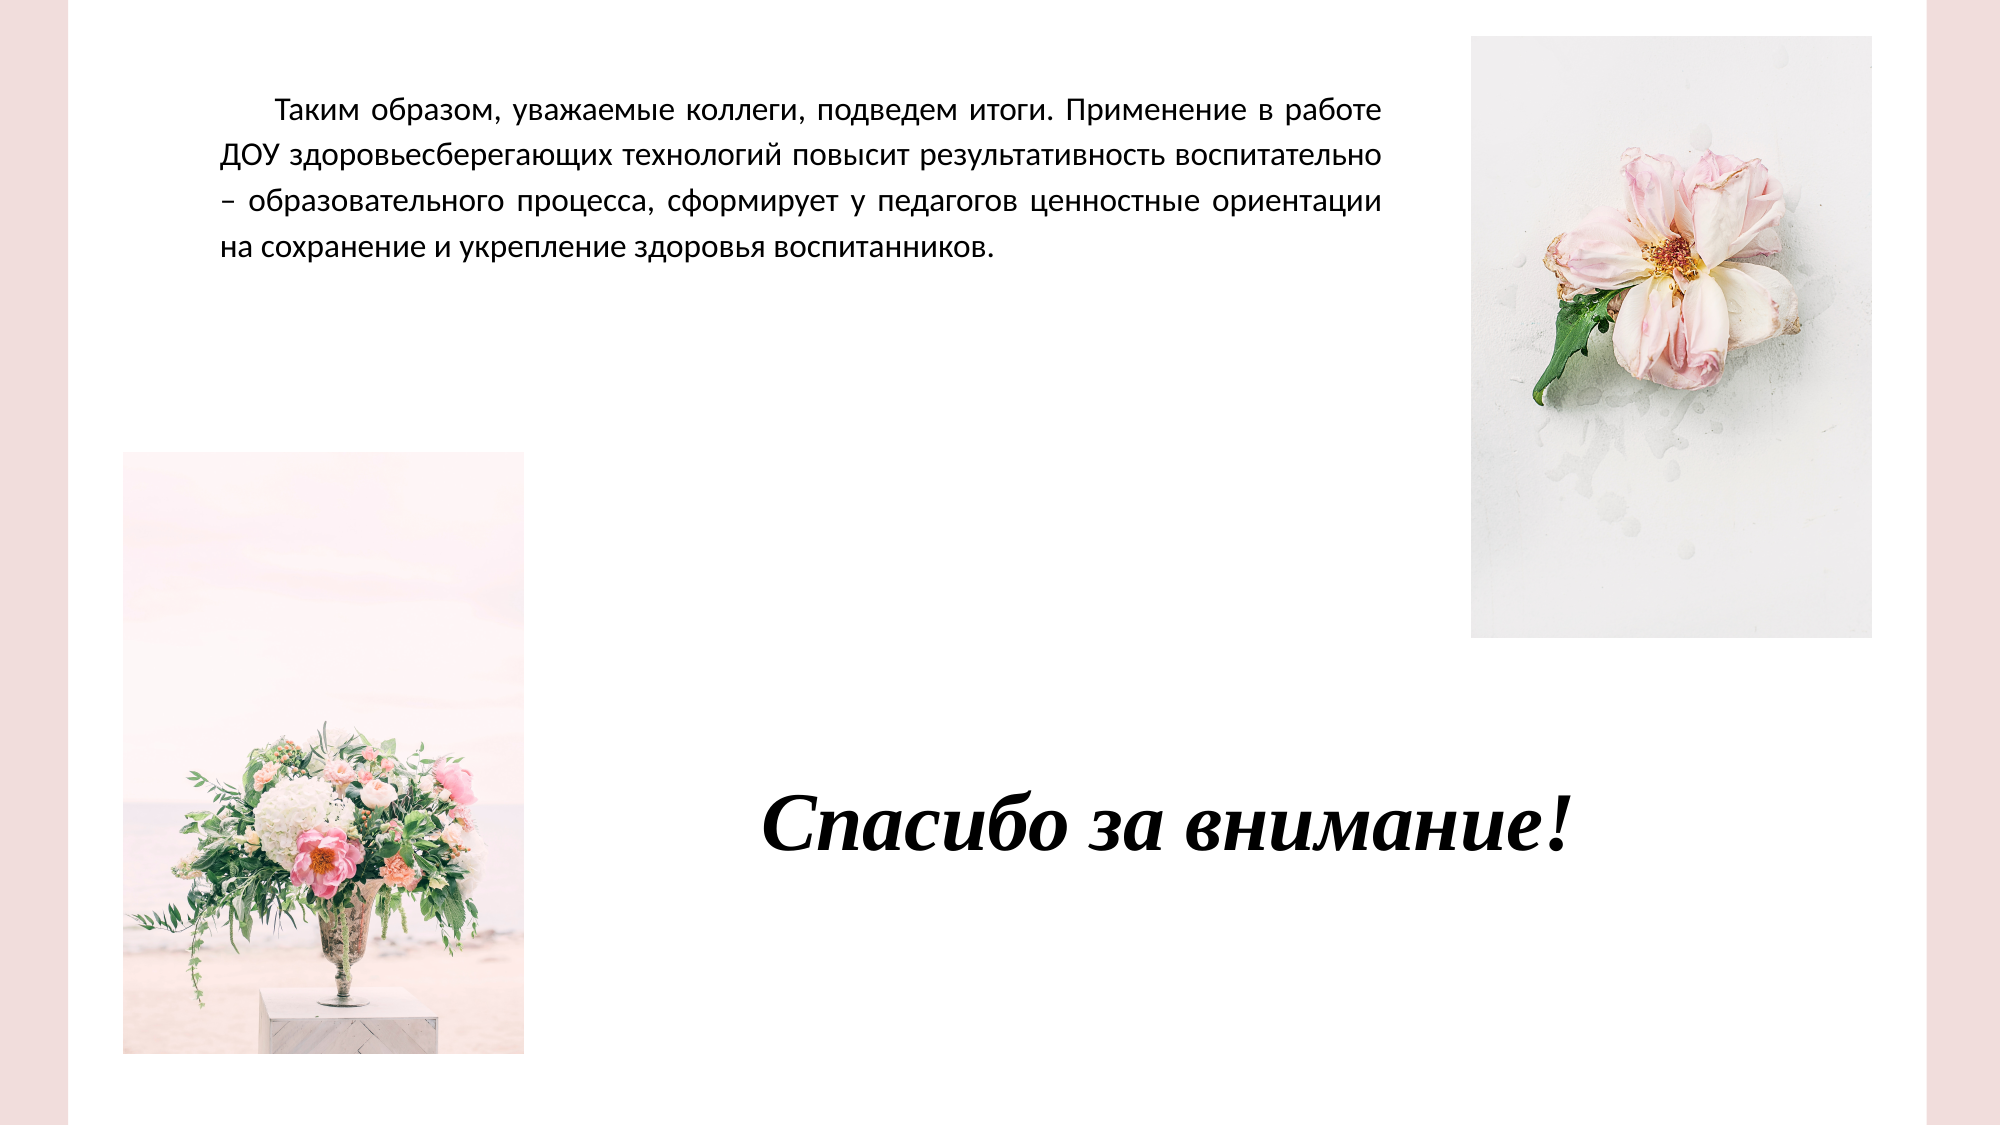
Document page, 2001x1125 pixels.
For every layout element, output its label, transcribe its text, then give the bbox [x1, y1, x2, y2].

picture [1471, 36, 1872, 638]
text_box Спасибо за внимание! [665, 752, 1672, 875]
text_box [1926, 0, 2000, 1125]
text_box Таким образом, уважаемые коллеги, подведем итоги. Применение в работе ДОУ здоровьесберегающих технологий повысит результативность воспитательно – образовательного процесса, сформирует у педагогов ценностные ориентации на сохранение и укрепление здоровья воспитанников. [205, 73, 1399, 272]
picture [123, 452, 524, 1054]
text_box [0, 0, 69, 1125]
